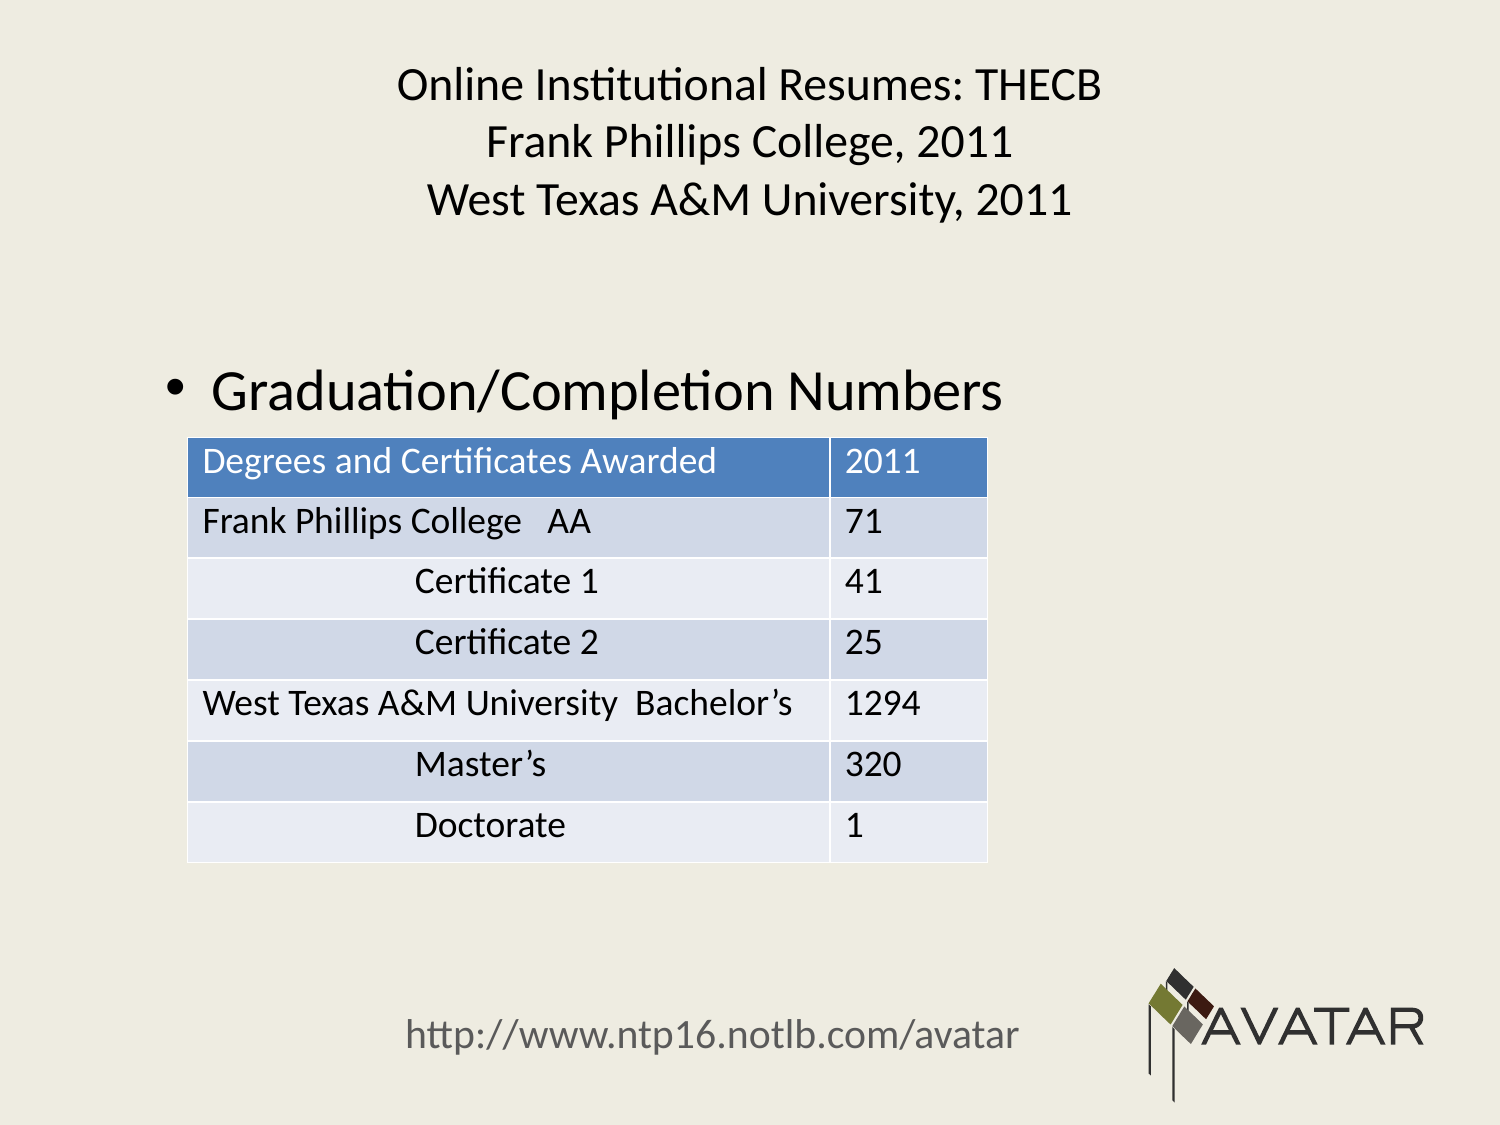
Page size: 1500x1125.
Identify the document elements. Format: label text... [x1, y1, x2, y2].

table_cell 41 [831, 559, 987, 618]
list Graduation/Completion Numbers [75, 262, 1425, 1005]
table_cell 1294 [831, 681, 987, 740]
table_cell Doctorate [188, 803, 829, 862]
table_cell Master’s [188, 742, 829, 801]
table_cell Certificate 2 [188, 620, 829, 679]
table_cell 1 [831, 803, 987, 862]
table_cell 25 [831, 620, 987, 679]
table_header 2011 [831, 438, 987, 497]
table_cell West Texas A&M University Bachelor’s [188, 681, 829, 740]
table_header Degrees and Certificates Awarded [188, 438, 829, 497]
table_cell 320 [831, 742, 987, 801]
title Online Institutional Resumes: THECB Frank Phillips College, 2011 West Texas A&M University, 2011 [75, 45, 1425, 233]
table_cell Certificate 1 [188, 559, 829, 618]
table_cell Frank Phillips College AA [188, 498, 829, 557]
table_cell 71 [831, 498, 987, 557]
